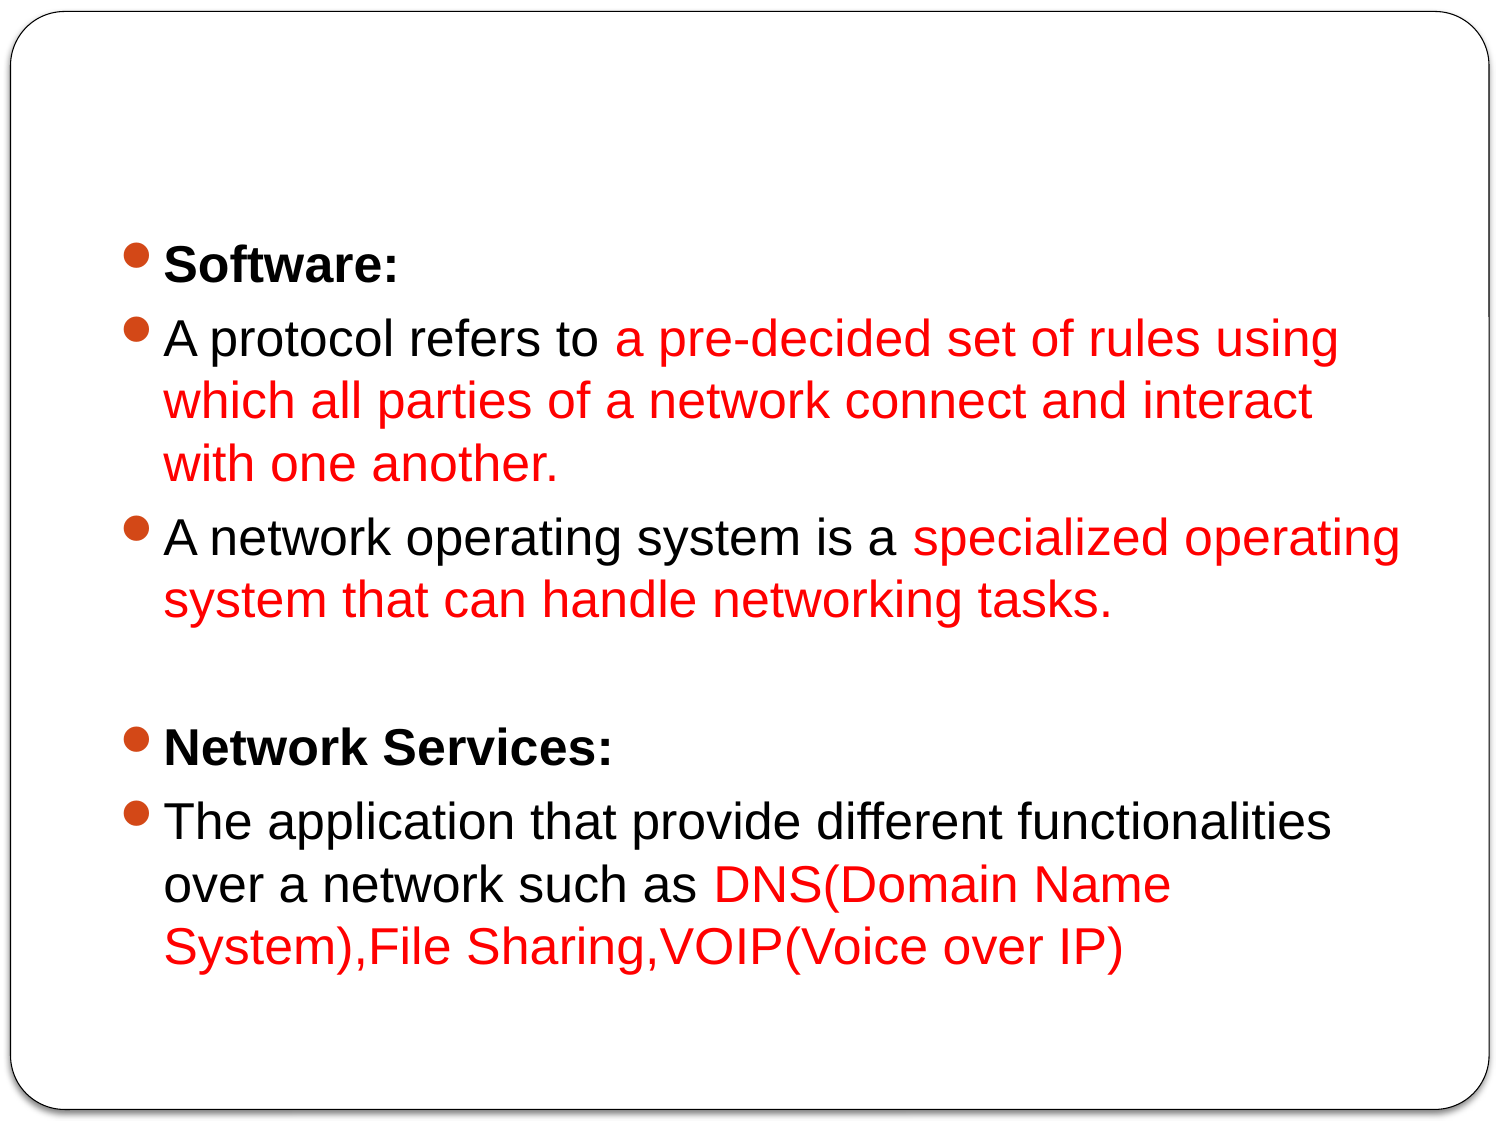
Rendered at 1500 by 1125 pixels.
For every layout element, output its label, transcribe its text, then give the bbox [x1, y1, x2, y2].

list Software: A protocol refers to a pre-decided set of rules using which all parties of a network connect and interact with one another. A network operating system is a specialized operating system that can handle networking tasks. Network Services: The application that provide different functionalities over a network such as DNS(Domain Name System),File Sharing,VOIP(Voice over IP) [105, 222, 1425, 988]
